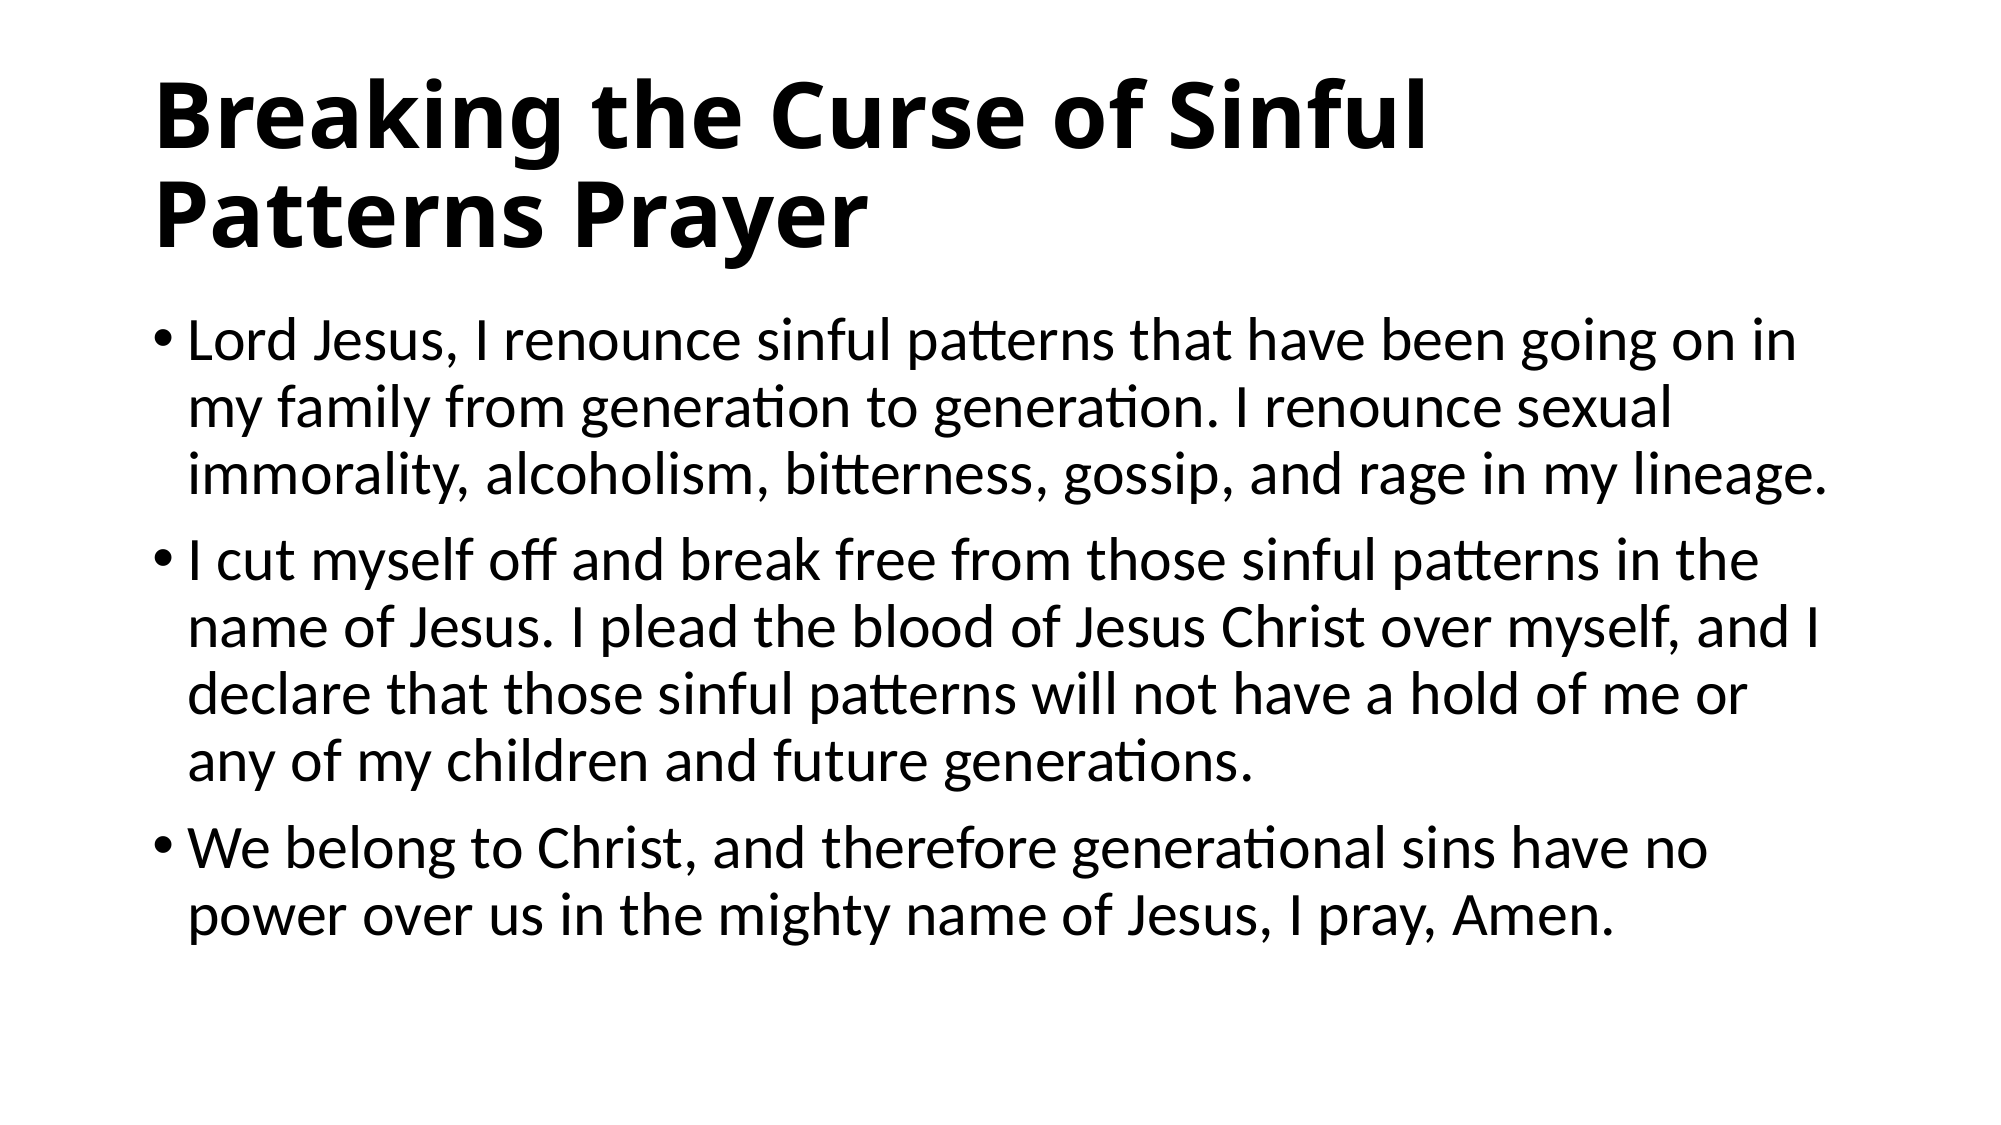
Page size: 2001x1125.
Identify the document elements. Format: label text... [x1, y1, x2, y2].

list Lord Jesus, I renounce sinful patterns that have been going on in my family from generation to generation. I renounce sexual immorality, alcoholism, bitterness, gossip, and rage in my lineage. I cut myself off and break free from those sinful patterns in the name of Jesus. I plead the blood of Jesus Christ over myself, and I declare that those sinful patterns will not have a hold of me or any of my children and future generations. We belong to Christ, and therefore generational sins have no power over us in the mighty name of Jesus, I pray, Amen. [137, 299, 1863, 1014]
title Breaking the Curse of Sinful Patterns Prayer [137, 59, 1863, 278]
